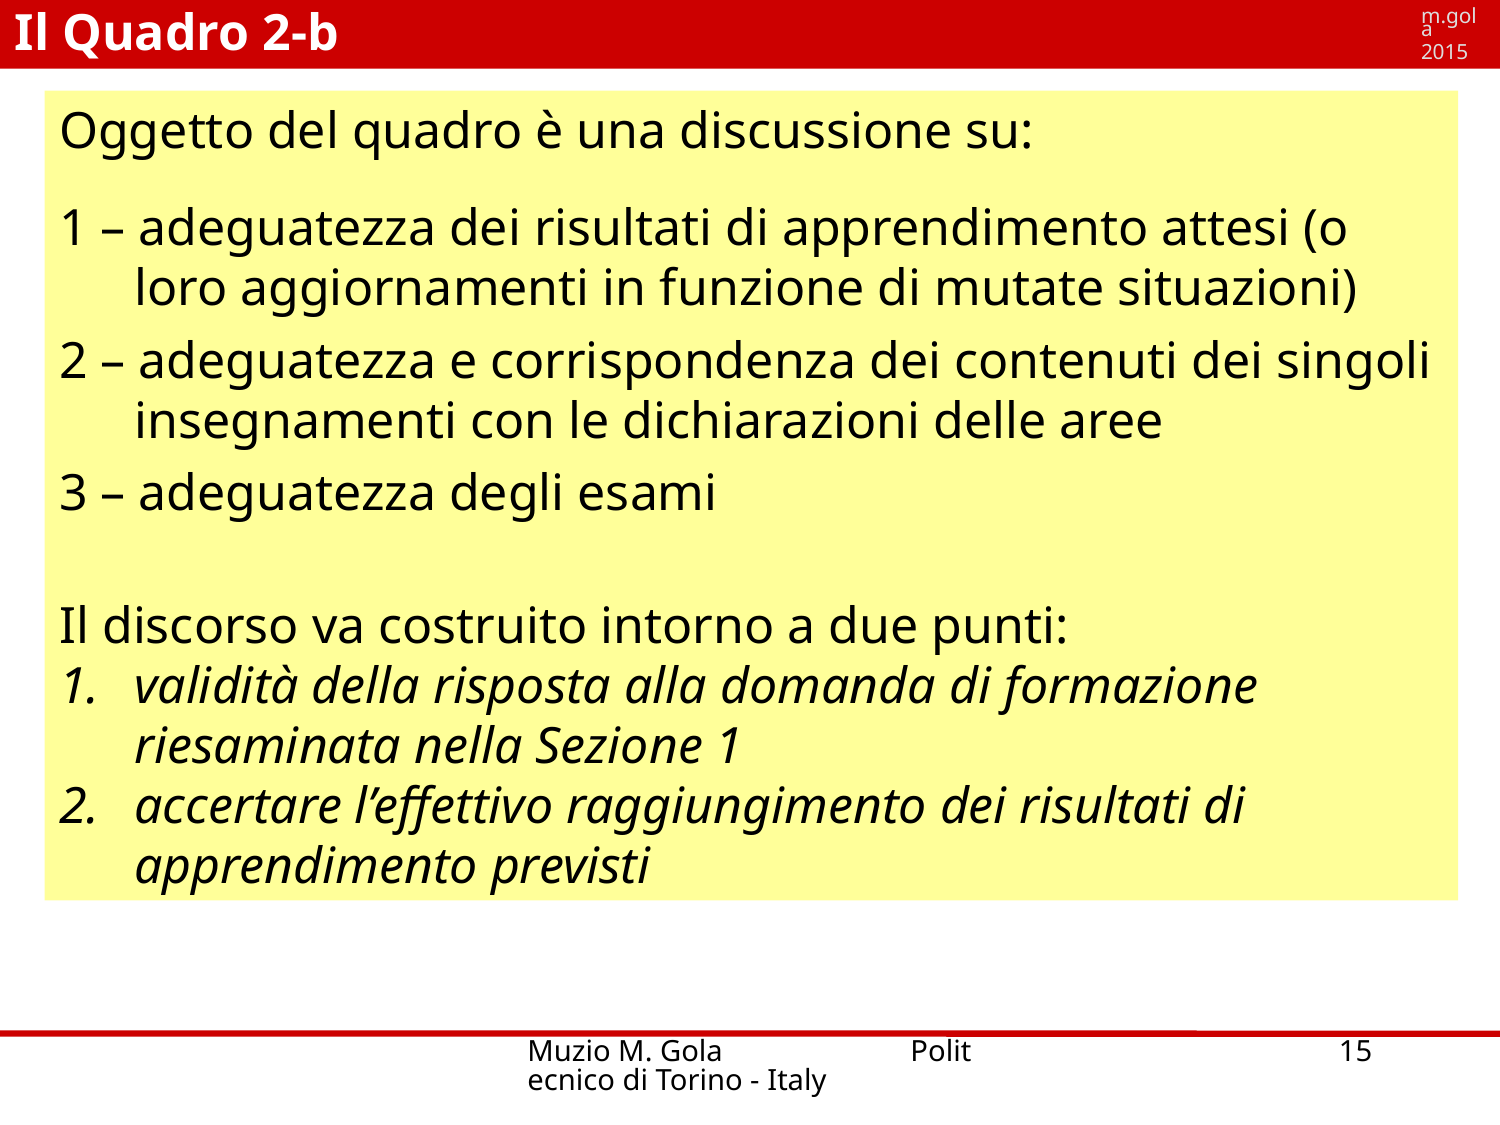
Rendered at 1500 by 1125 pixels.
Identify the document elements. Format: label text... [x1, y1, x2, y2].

slide_number 15 [1074, 1025, 1388, 1033]
text_box Oggetto del quadro è una discussione su: 1 – adeguatezza dei risultati di apprendimento attesi (o loro aggiornamenti in funzione di mutate situazioni) 2 – adeguatezza e corrispondenza dei contenuti dei singoli insegnamenti con le dichiarazioni delle aree 3 – adeguatezza degli esami Il discorso va costruito intorno a due punti: validità della risposta alla domanda di formazione riesaminata nella Sezione 1 accertare l’effettivo raggiungimento dei risultati di apprendimento previsti [44, 90, 1459, 901]
text_box m.gola 2015 [1406, 6, 1500, 69]
slide_number 15 [1074, 1034, 1388, 1100]
footer Muzio M. Gola Politecnico di Torino - Italy [512, 1025, 988, 1033]
text_box Il Quadro 2-b [0, 0, 1500, 69]
footer Muzio M. Gola Politecnico di Torino - Italy [512, 1034, 988, 1100]
